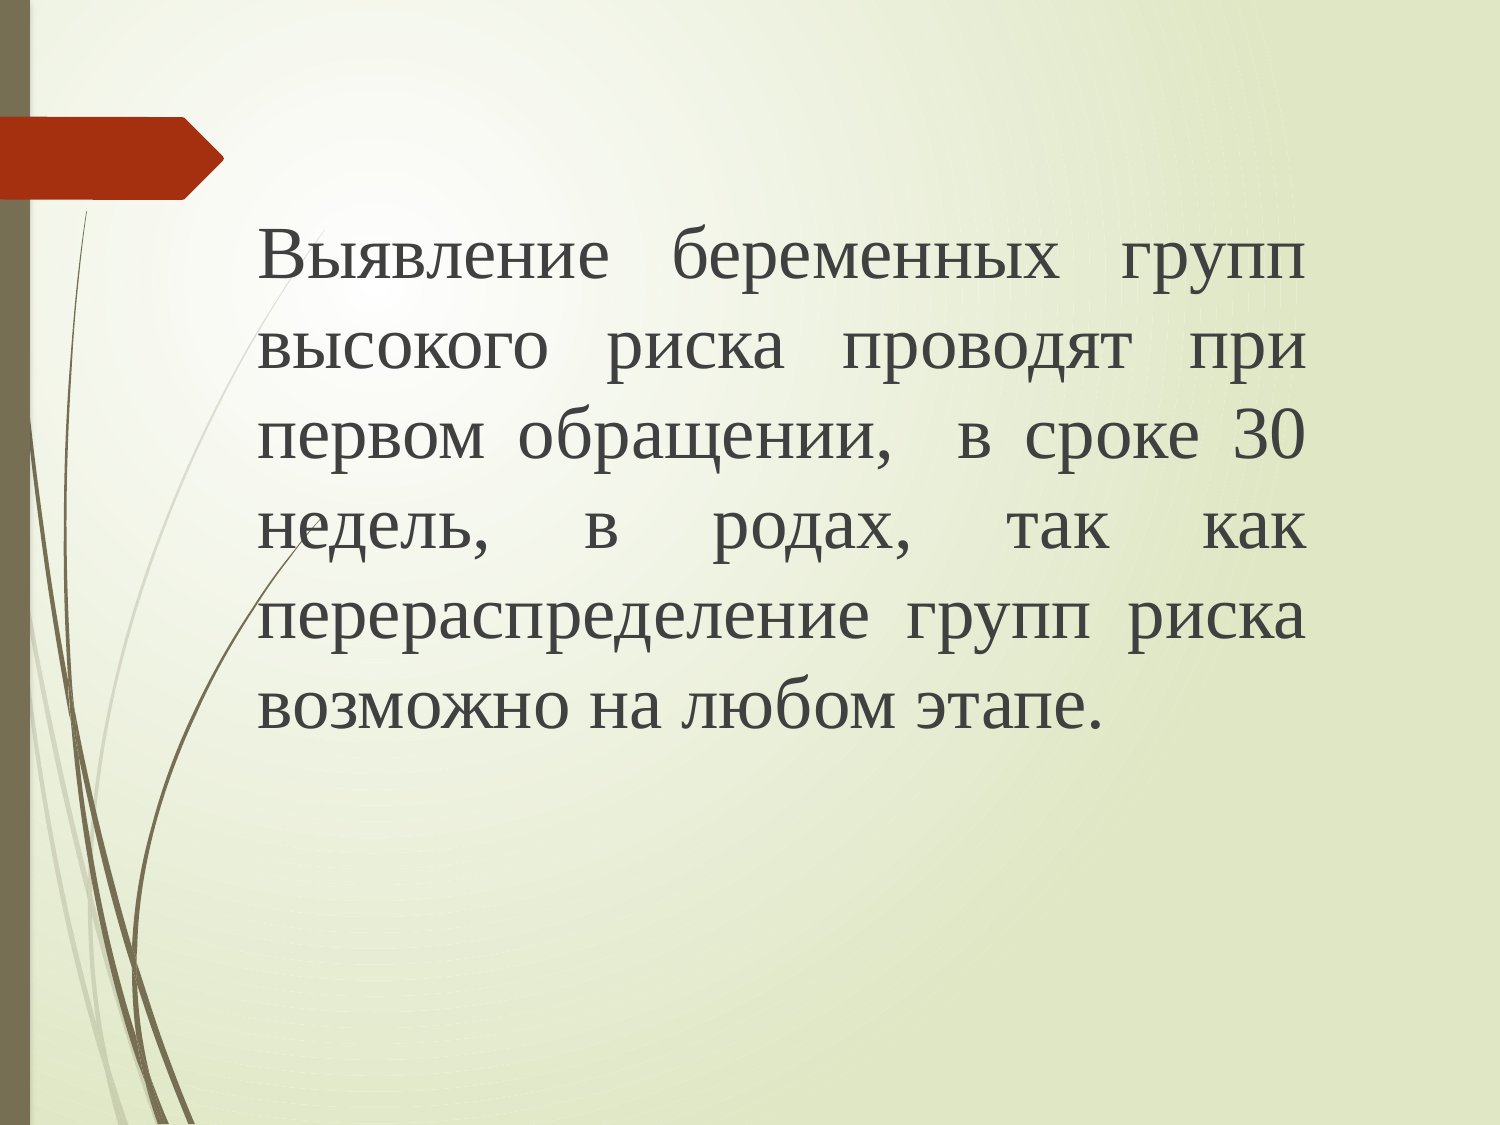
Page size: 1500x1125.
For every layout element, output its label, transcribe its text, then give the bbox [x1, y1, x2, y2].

list Выявление беременных групп высокого риска проводят при первом обращении, в сроке 30 недель, в родах, так как перераспределение групп риска возможно на любом этапе. [242, 196, 1324, 816]
